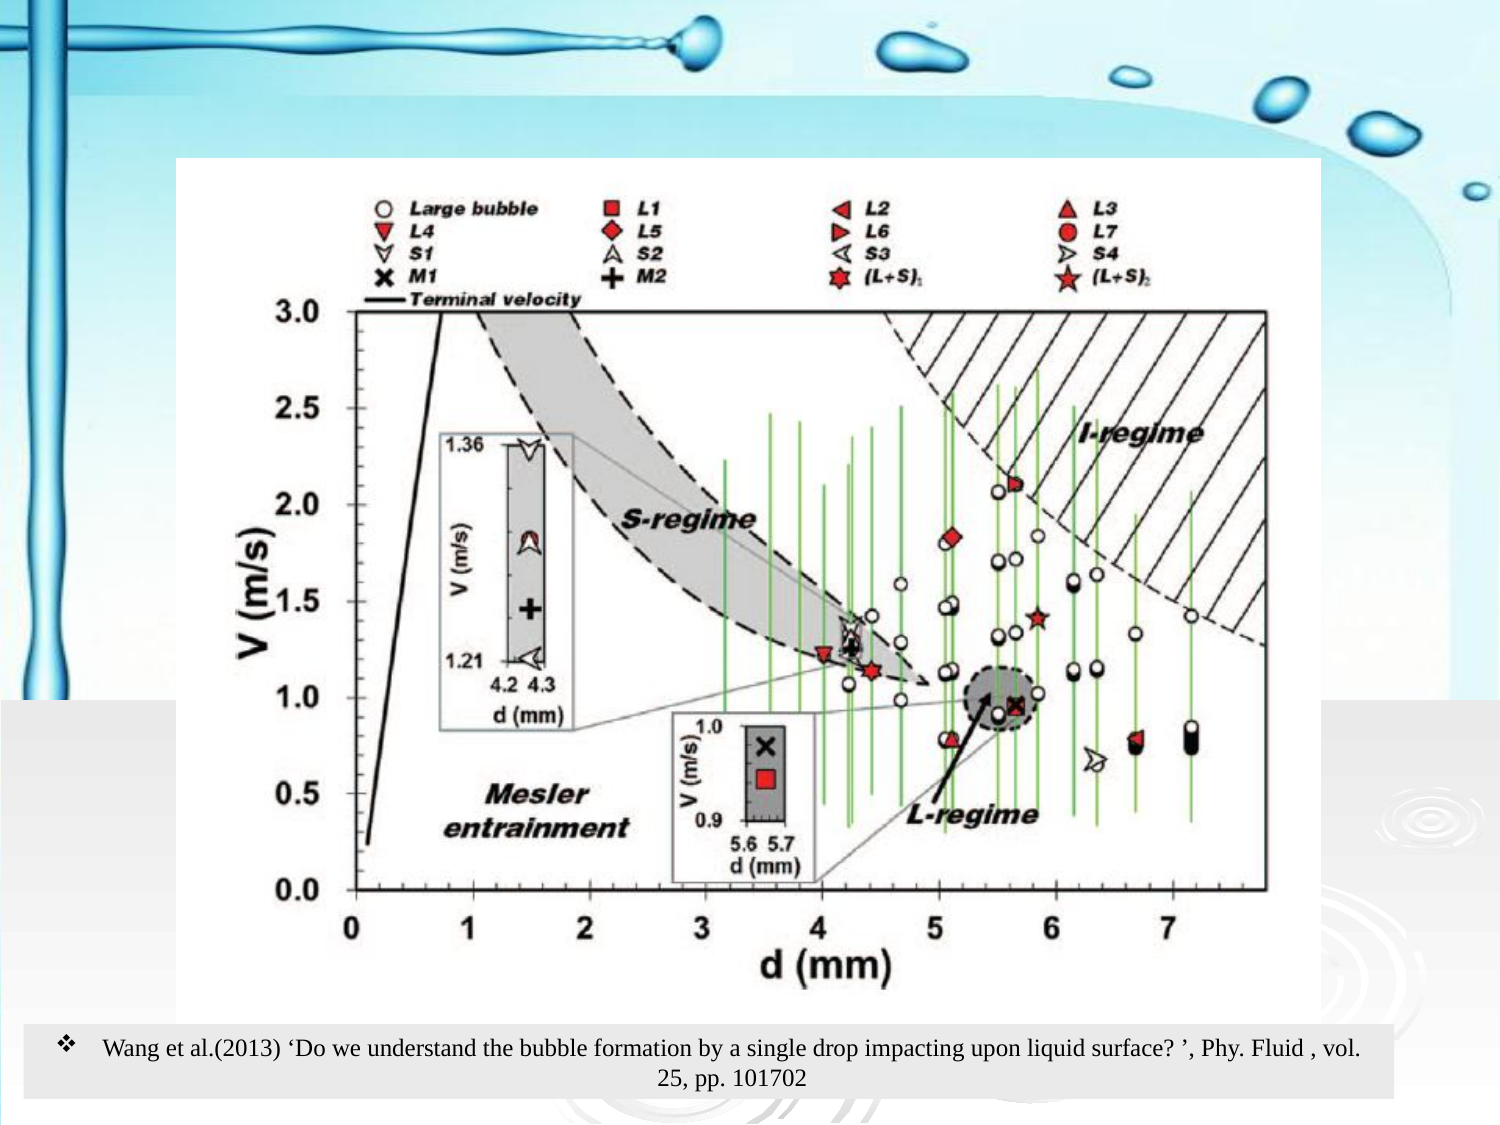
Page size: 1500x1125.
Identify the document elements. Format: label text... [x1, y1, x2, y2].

text_box Wang et al.(2013) ‘Do we understand the bubble formation by a single drop impacting upon liquid surface? ’, Phy. Fluid , vol. 25, pp. 101702 [23, 1024, 1395, 1099]
picture [0, 0, 1500, 1125]
